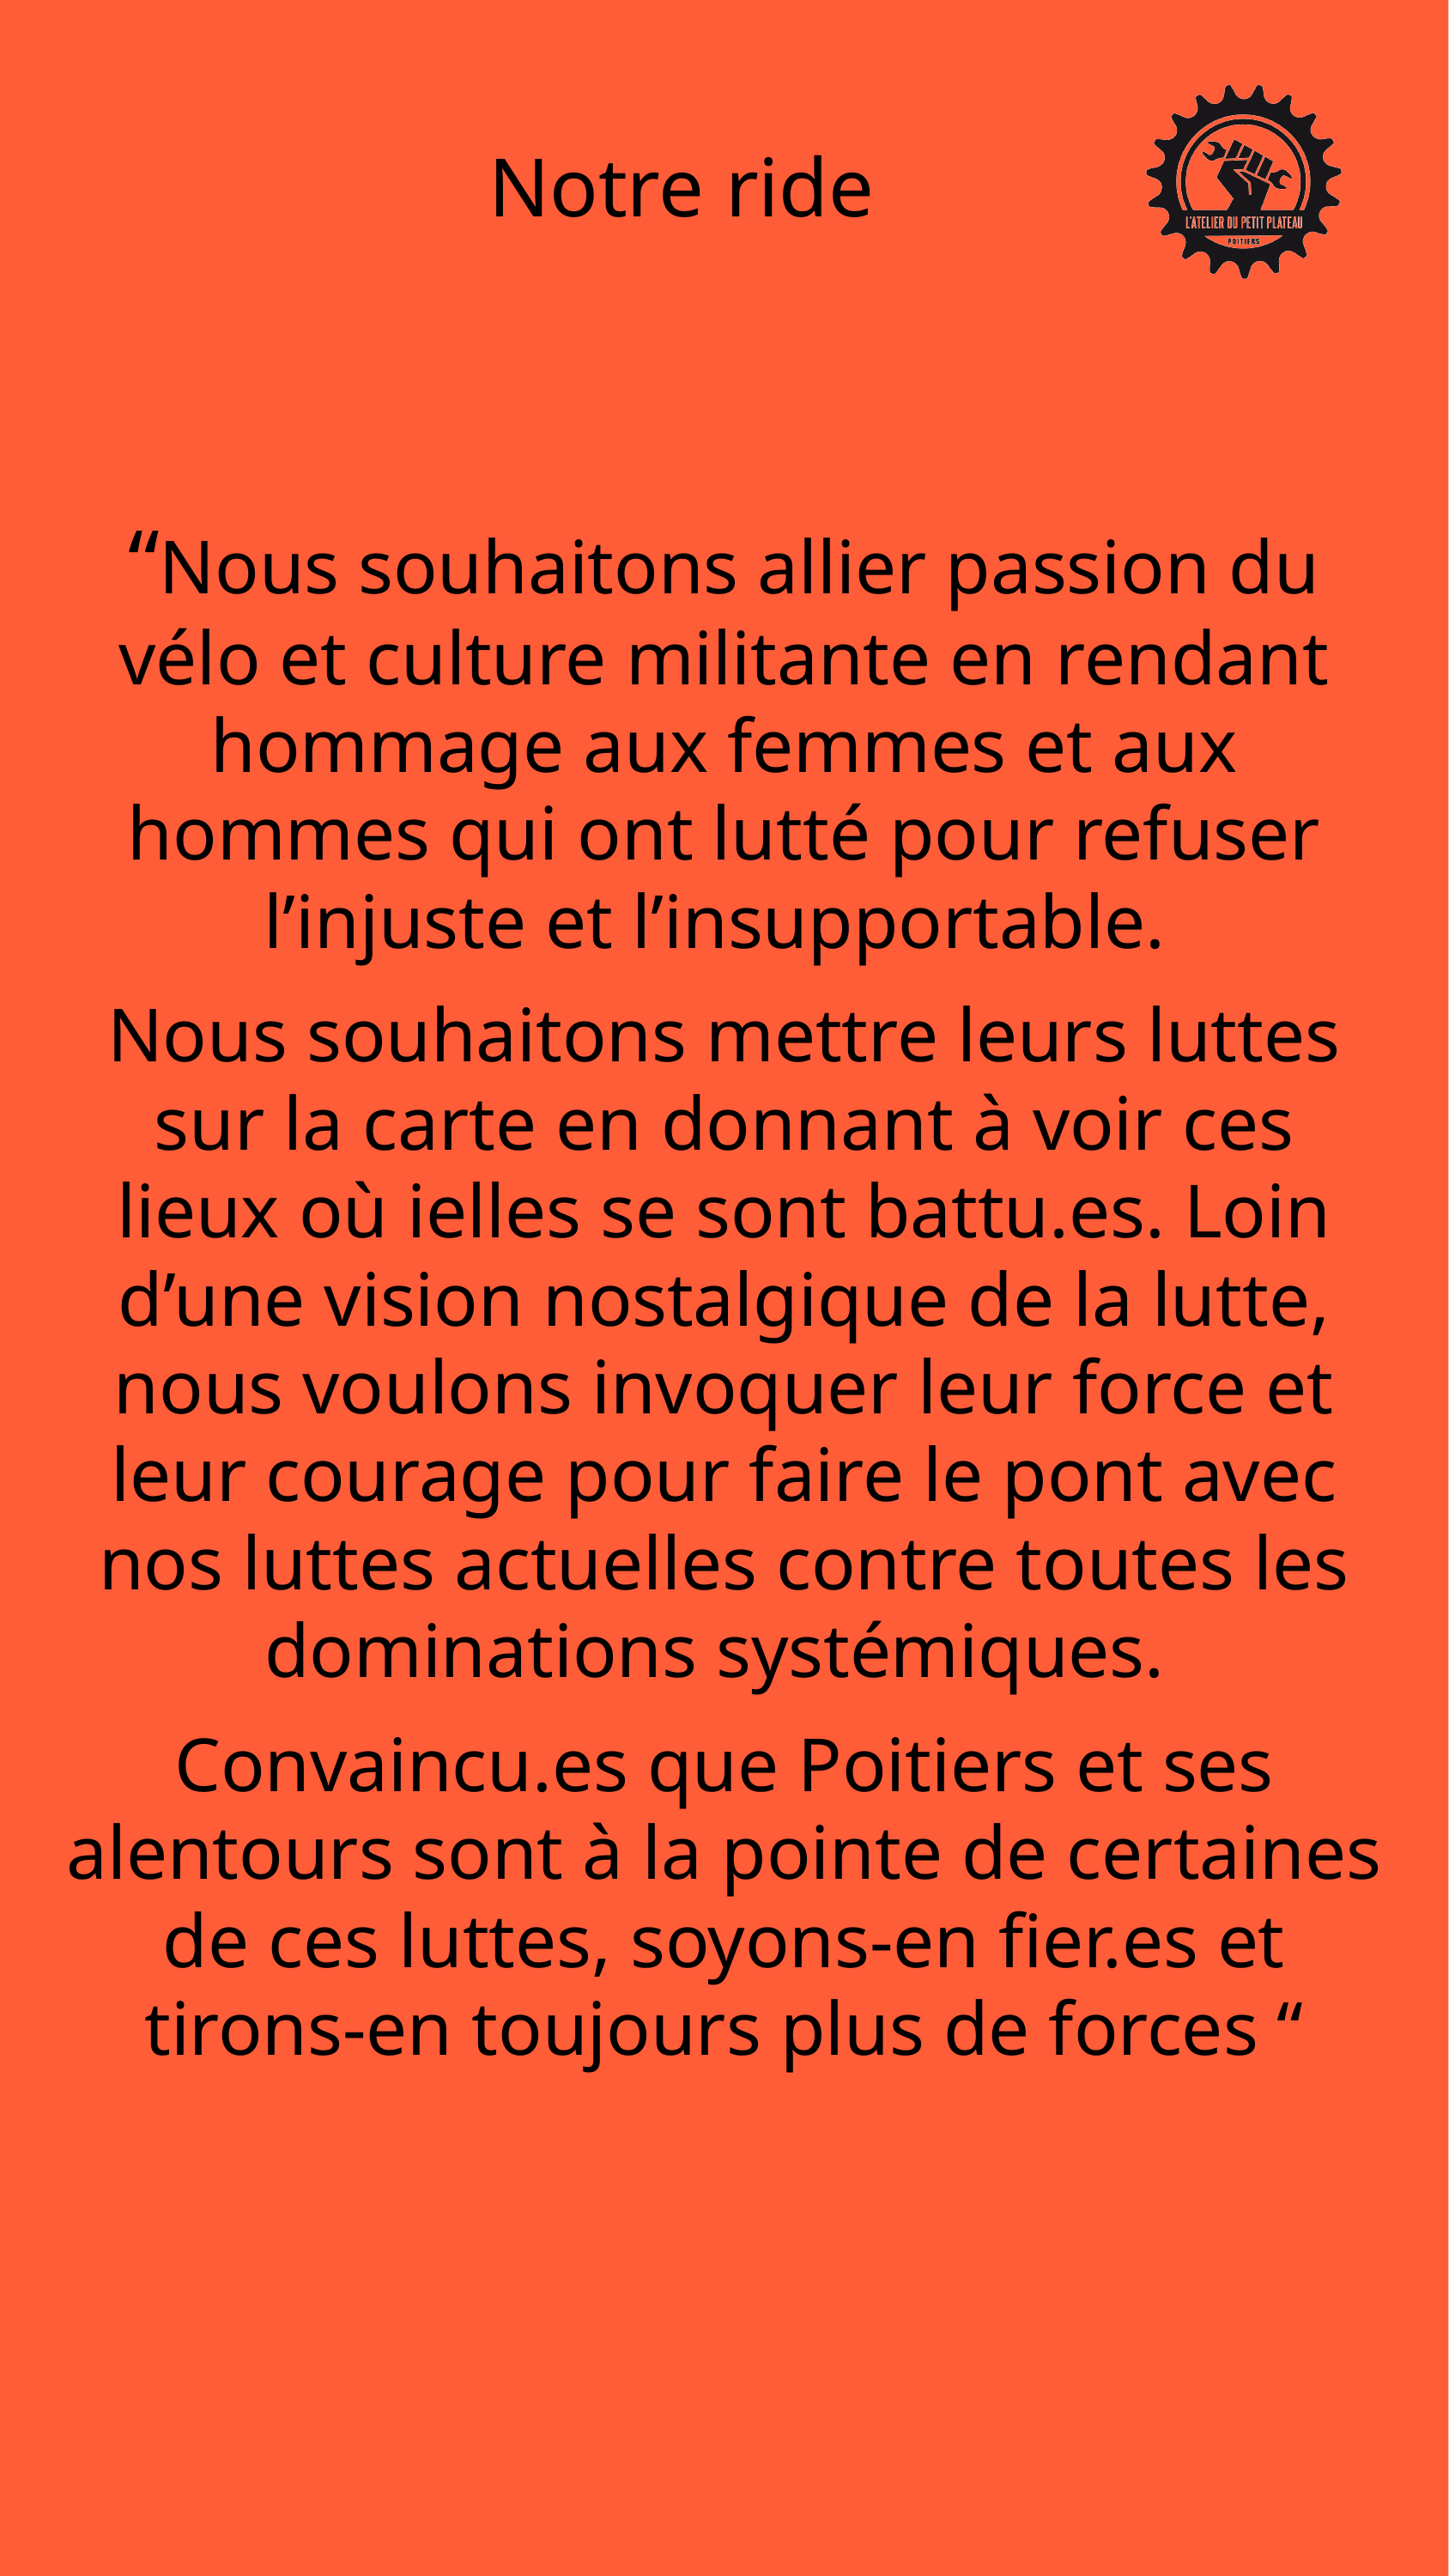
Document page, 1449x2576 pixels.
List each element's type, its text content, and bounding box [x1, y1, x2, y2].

title Notre ride [153, 54, 1231, 315]
picture [1231, 82, 1343, 281]
title “Nous souhaitons allier passion du vélo et culture militante en rendant hommage aux femmes et aux hommes qui ont lutté pour refuser l’injuste et l’insupportable. Nous souhaitons mettre leurs luttes sur la carte en donnant à voir ces lieux où ielles se sont battu.es. Loin d’une vision nostalgique de la lutte, nous voulons invoquer leur force et leur courage pour faire le pont avec nos luttes actuelles contre toutes les dominations systémiques. Convaincu.es que Poitiers et ses alentours sont à la pointe de certaines de ces luttes, soyons-en fier.es et tirons-en toujours plus de forces “ [49, 472, 1399, 2104]
